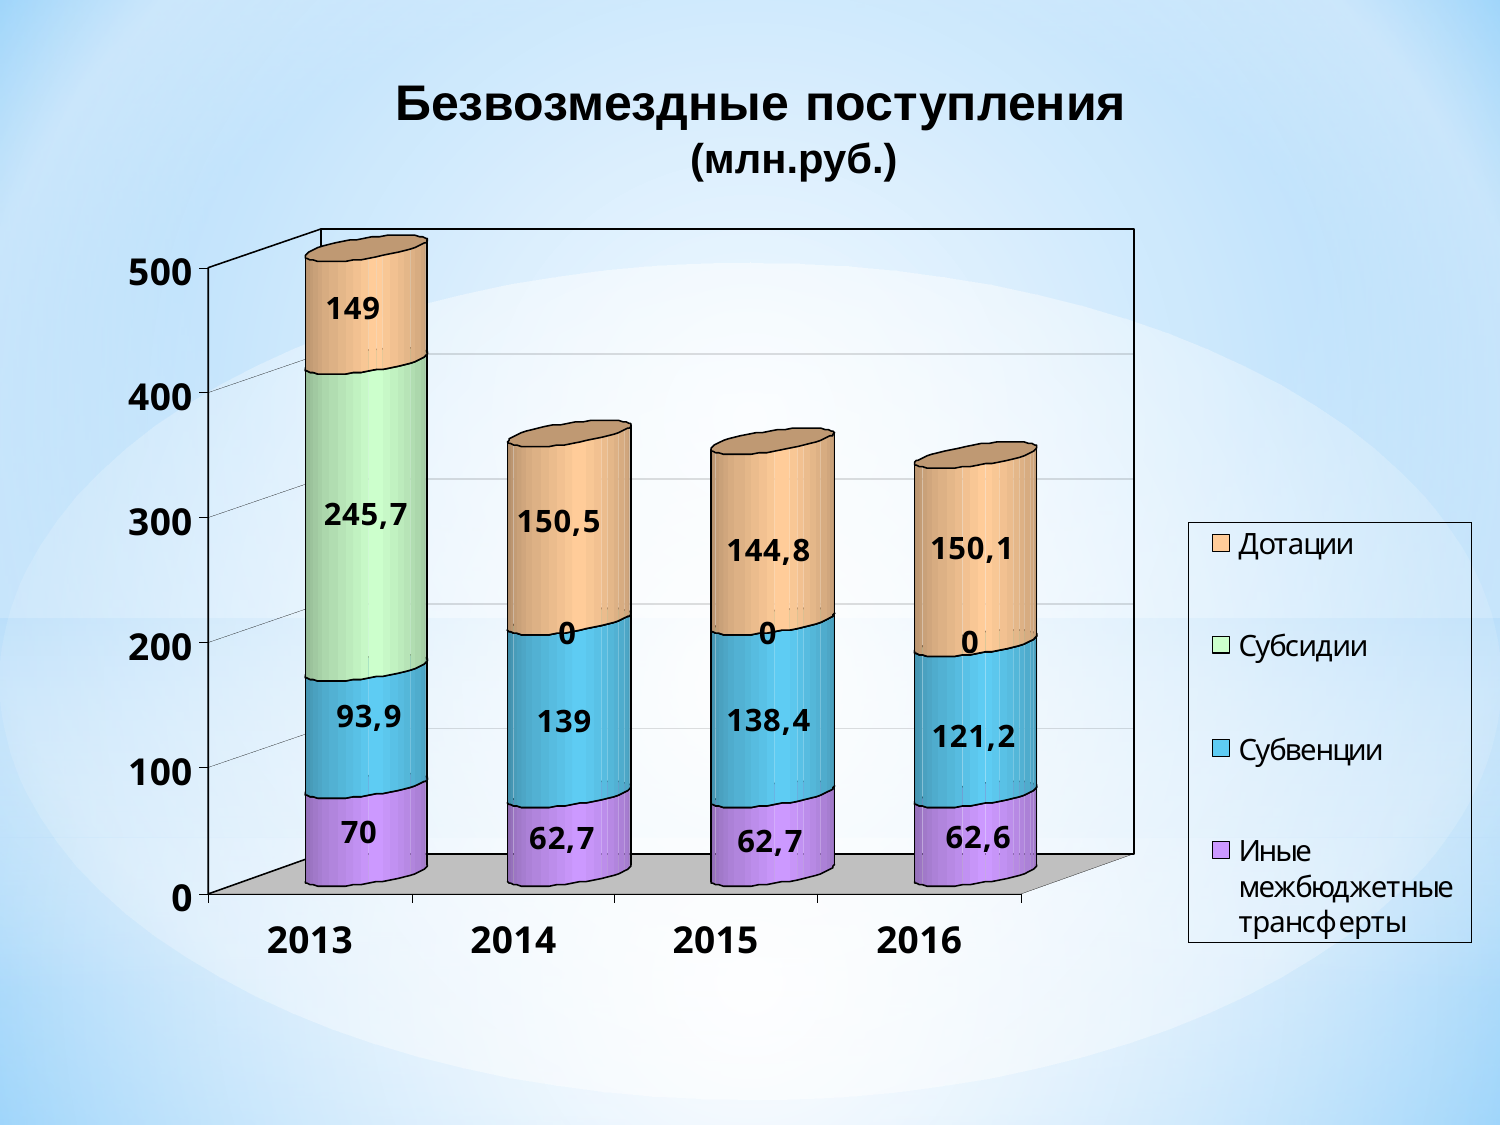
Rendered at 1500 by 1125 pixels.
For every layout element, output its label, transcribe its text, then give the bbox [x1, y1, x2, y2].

title Безвозмездные поступления (млн.руб.) [147, 54, 1388, 173]
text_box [0, 219, 1492, 1034]
